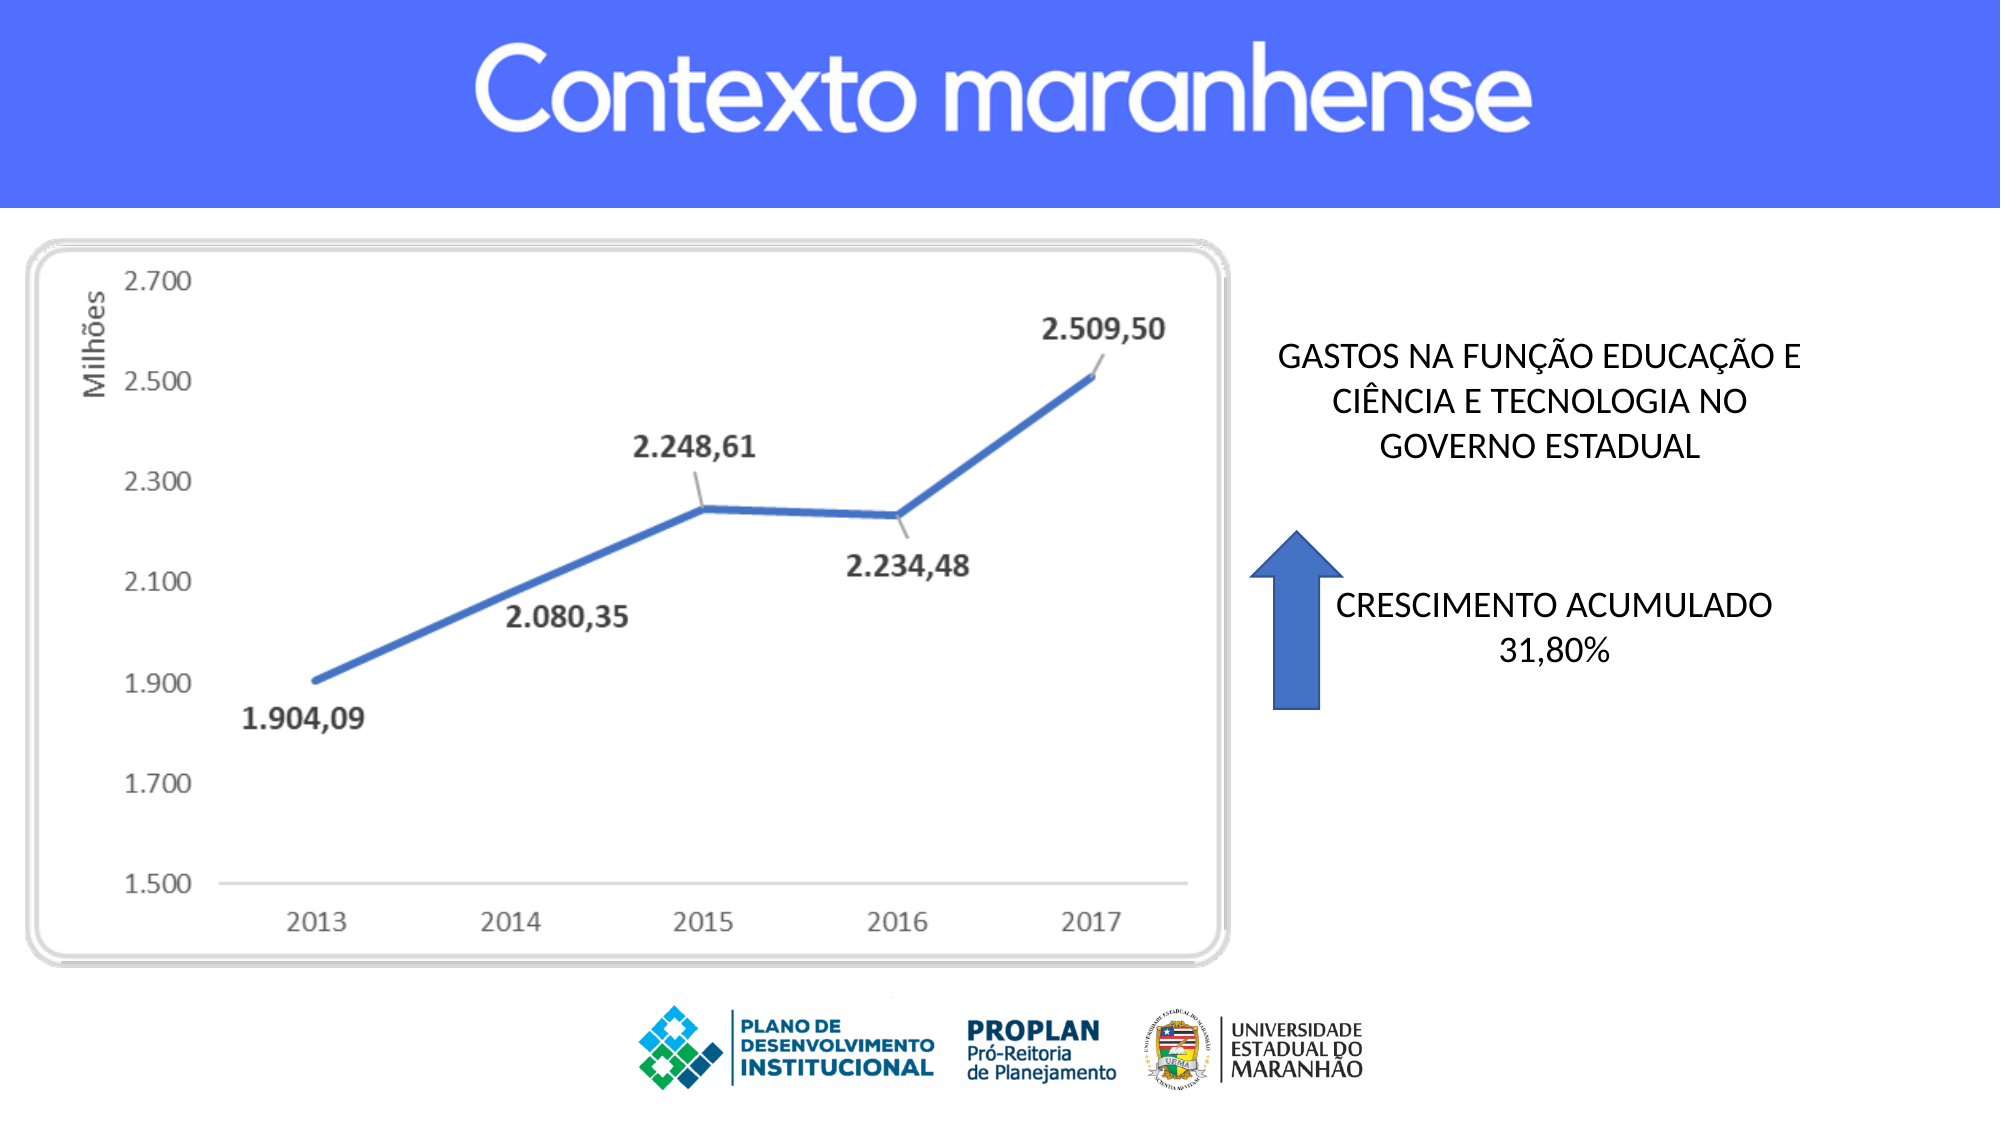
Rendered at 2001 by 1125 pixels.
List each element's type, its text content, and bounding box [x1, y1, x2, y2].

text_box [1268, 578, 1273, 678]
picture [25, 238, 1231, 968]
picture [531, 981, 1469, 1110]
text_box GASTOS NA FUNÇÃO EDUCAÇÃO E CIÊNCIA E TECNOLOGIA NO GOVERNO ESTADUAL [1254, 323, 1826, 474]
picture [0, 0, 2000, 208]
text_box CRESCIMENTO ACUMULADO 31,80% [1321, 573, 1841, 678]
text_box [1249, 529, 1345, 710]
